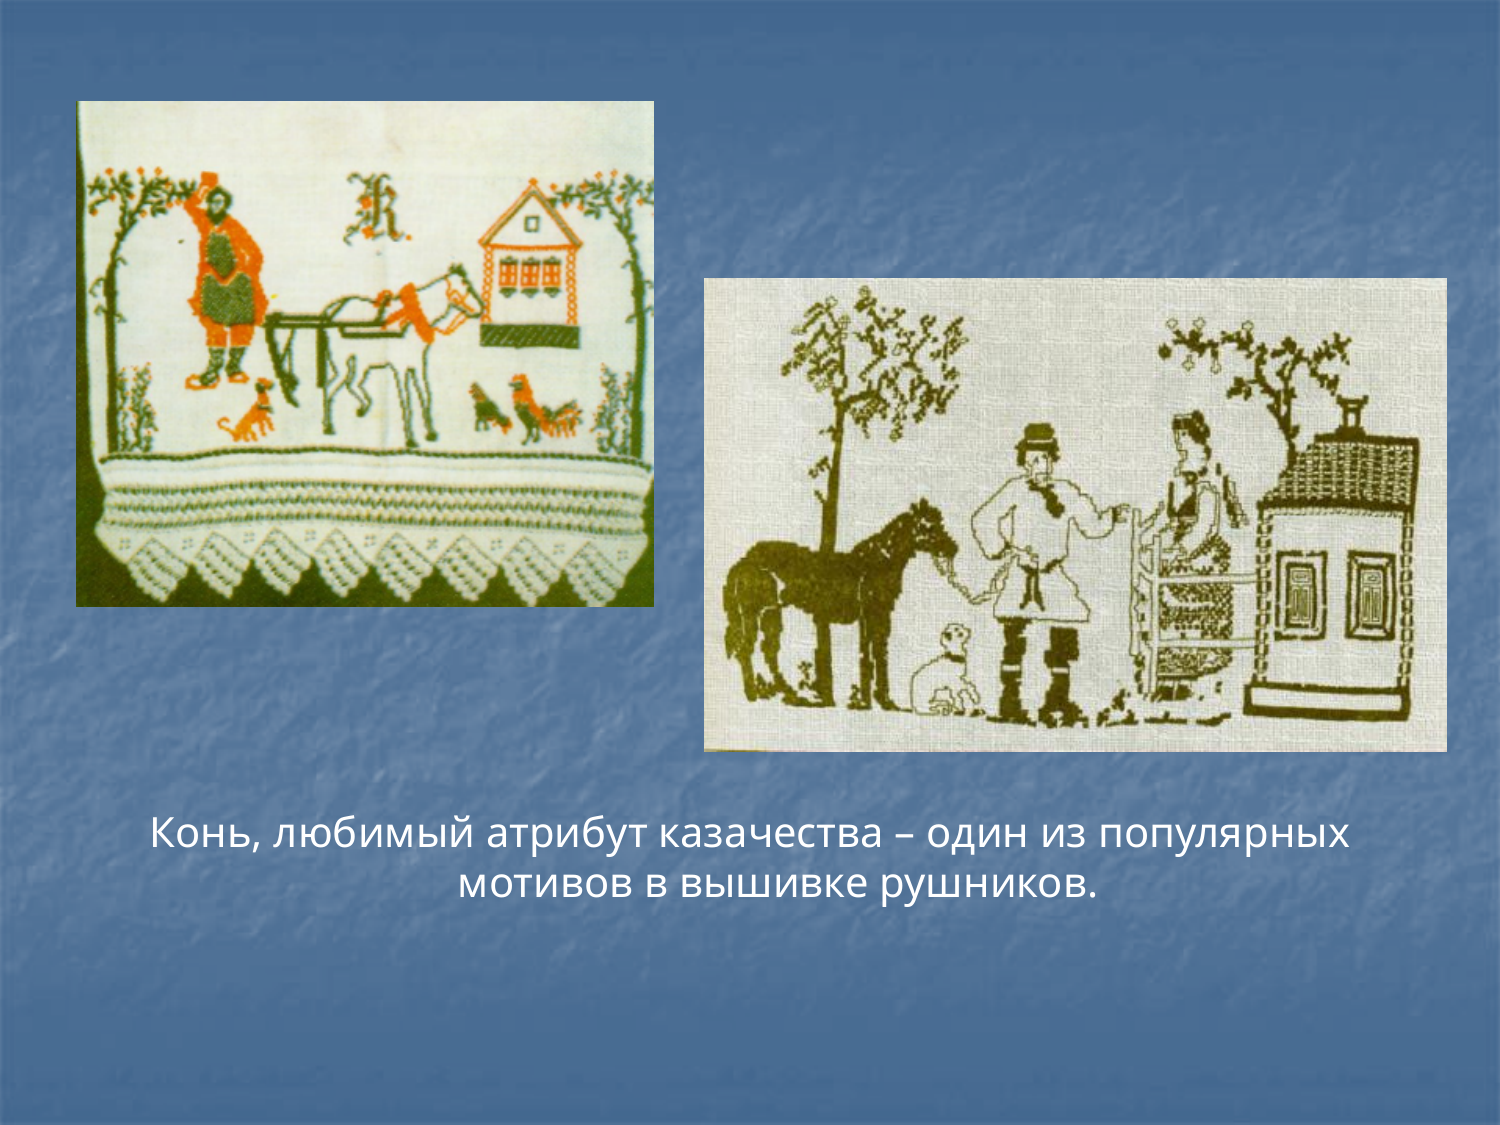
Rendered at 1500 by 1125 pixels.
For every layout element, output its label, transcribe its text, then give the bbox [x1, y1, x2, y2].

picture [76, 101, 654, 607]
list Конь, любимый атрибут казачества – один из популярных мотивов в вышивке рушников. [75, 798, 1425, 1000]
picture [704, 278, 1448, 752]
